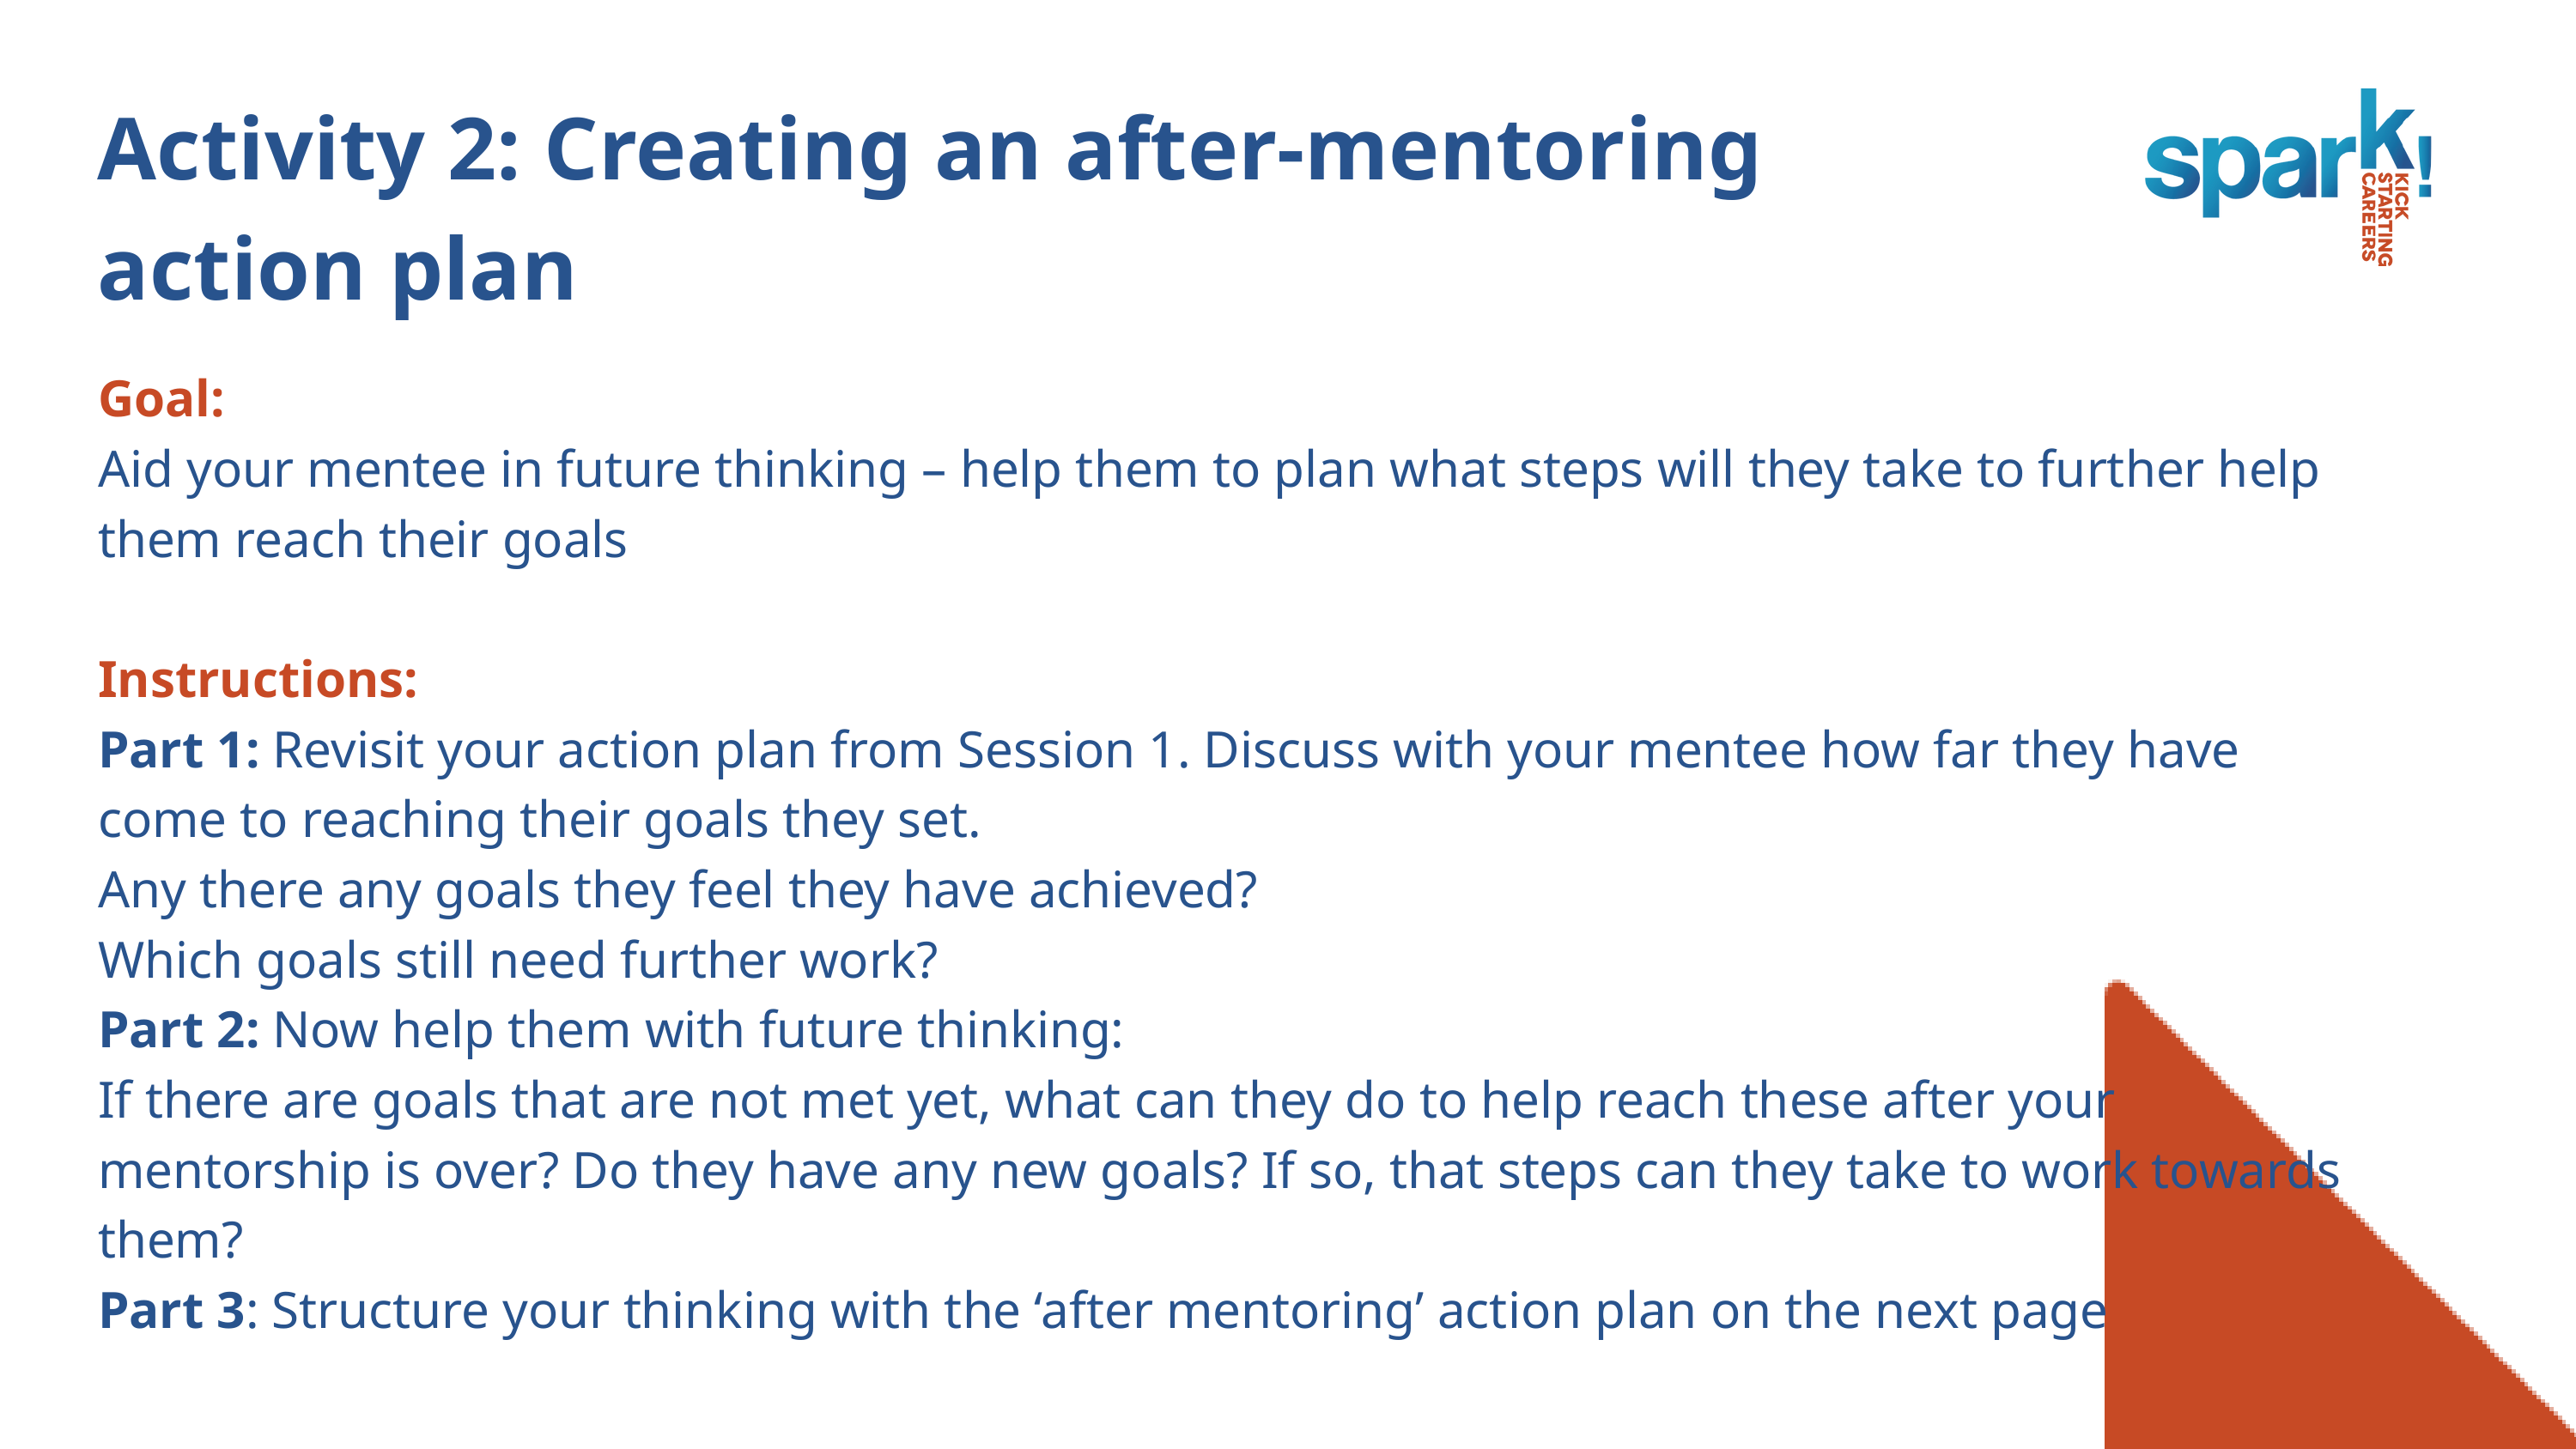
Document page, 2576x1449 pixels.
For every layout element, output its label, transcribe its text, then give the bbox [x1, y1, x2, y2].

text_box [2145, 88, 2432, 266]
text_box Goal: Aid your mentee in future thinking – help them to plan what steps will they take to further help them reach their goals Instructions: Part 1: Revisit your action plan from Session 1. Discuss with your mentee how far they have come to reaching their goals they set. Any there any goals they feel they have achieved? Which goals still need further work? Part 2: Now help them with future thinking: If there are goals that are not met yet, what can they do to help reach these after your mentorship is over? Do they have any new goals? If so, that steps can they take to work towards them? Part 3: Structure your thinking with the ‘after mentoring’ action plan on the next page [98, 356, 2379, 1404]
text_box [2105, 979, 2576, 1449]
text_box Activity 2: Creating an after-mentoring action plan [98, 76, 2053, 318]
